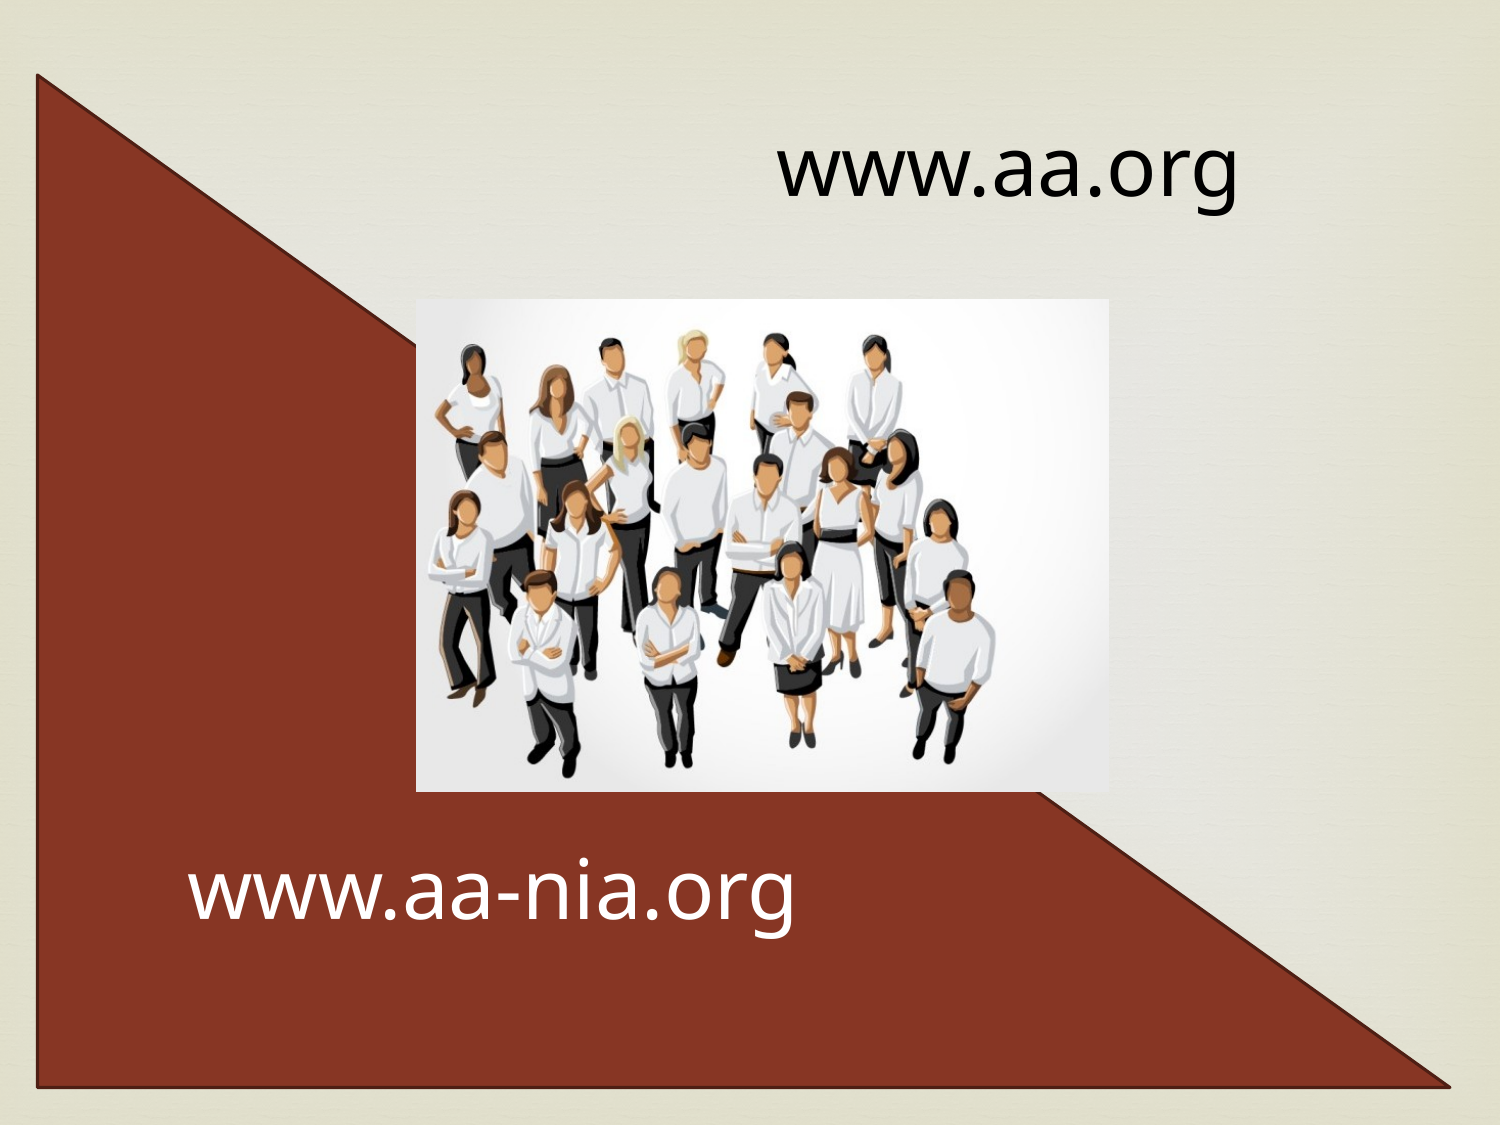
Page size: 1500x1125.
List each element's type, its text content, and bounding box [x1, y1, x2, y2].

picture [415, 299, 1110, 793]
text_box www.aa-nia.org [172, 828, 815, 944]
text_box www.aa.org [761, 105, 1257, 221]
text_box [35, 73, 1452, 1090]
